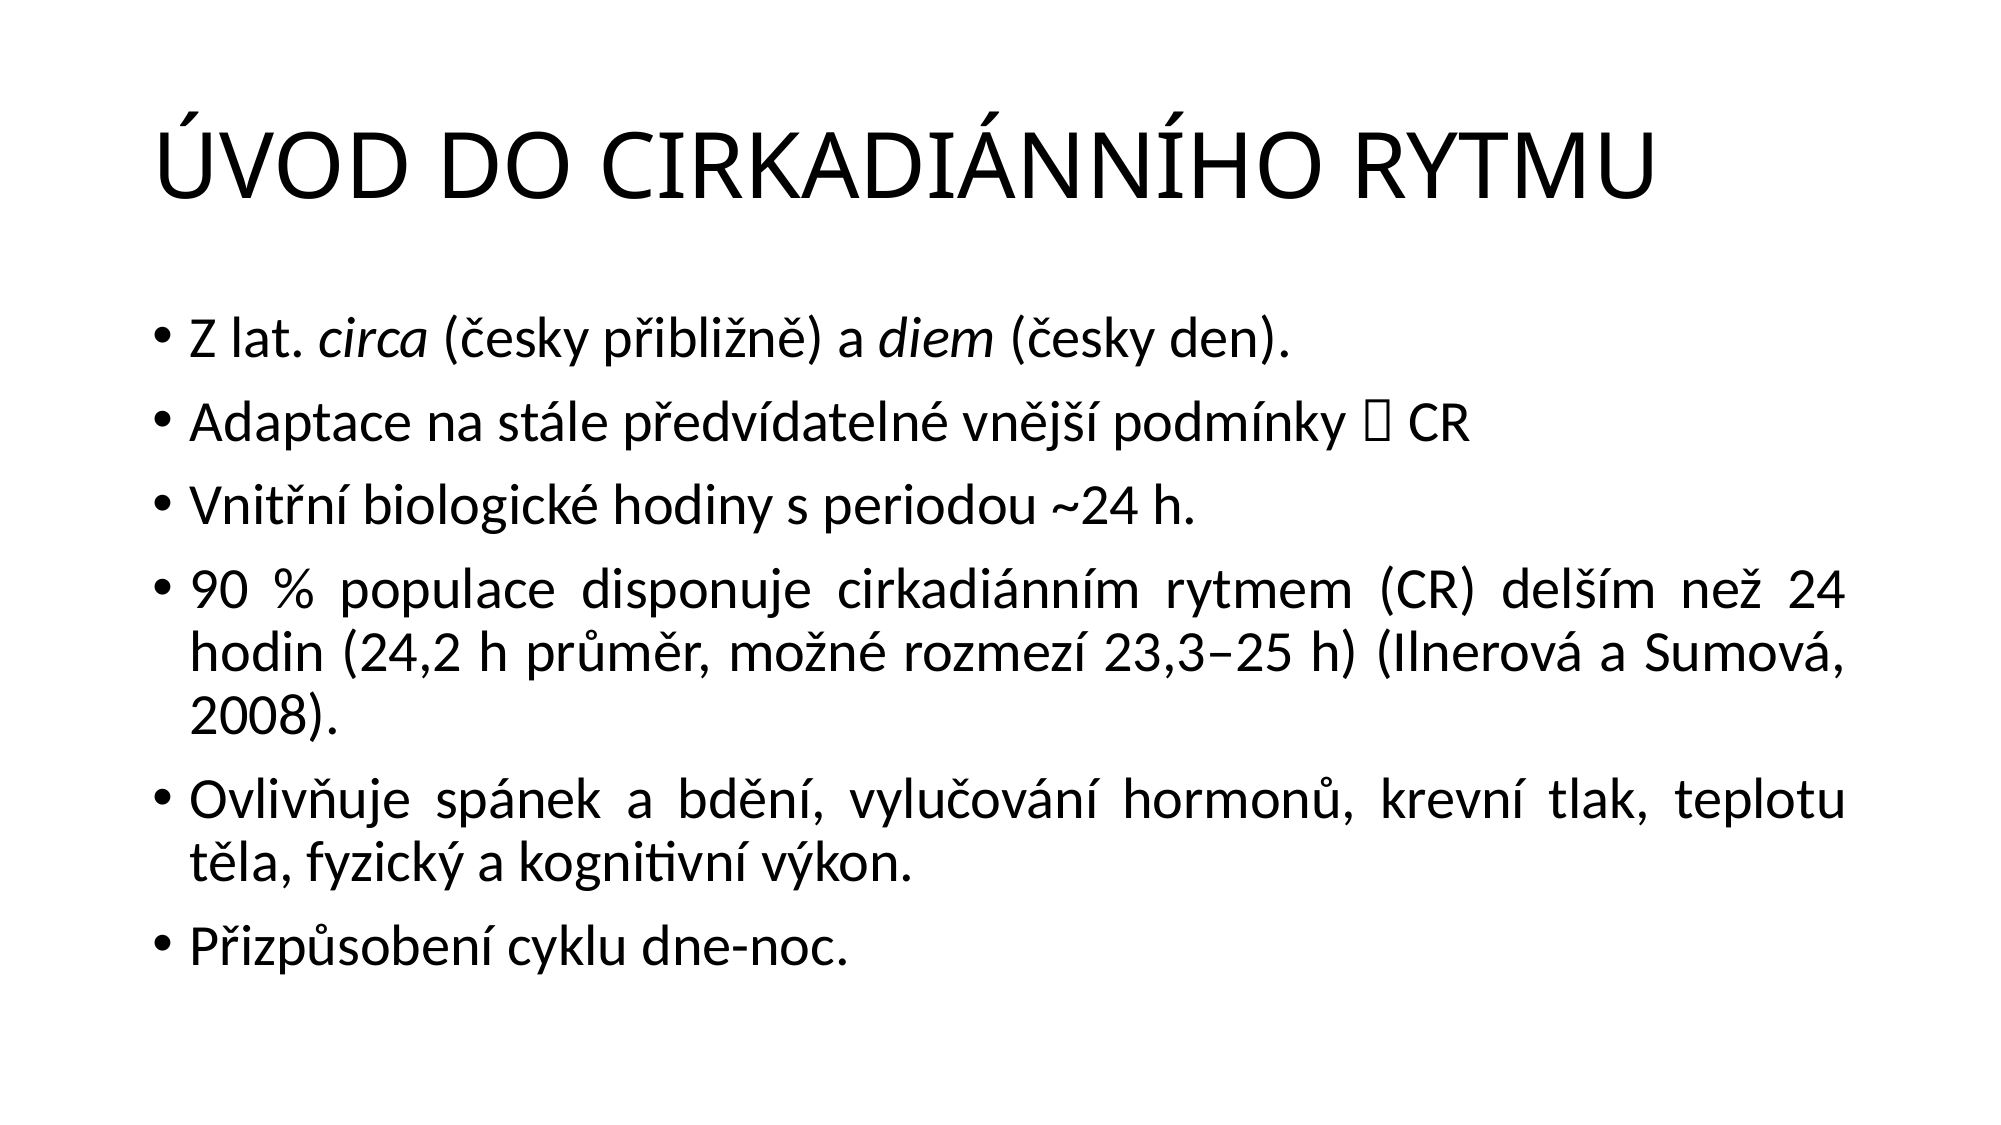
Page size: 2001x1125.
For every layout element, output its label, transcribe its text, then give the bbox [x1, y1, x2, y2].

list Z lat. circa (česky přibližně) a diem (česky den). Adaptace na stále předvídatelné vnější podmínky  CR Vnitřní biologické hodiny s periodou ~24 h. 90 % populace disponuje cirkadiánním rytmem (CR) delším než 24 hodin (24,2 h průměr, možné rozmezí 23,3–25 h) (Ilnerová a Sumová, 2008). Ovlivňuje spánek a bdění, vylučování hormonů, krevní tlak, teplotu těla, fyzický a kognitivní výkon. Přizpůsobení cyklu dne-noc. [137, 299, 1863, 1014]
title ÚVOD DO CIRKADIÁNNÍHO RYTMU [137, 59, 1863, 278]
